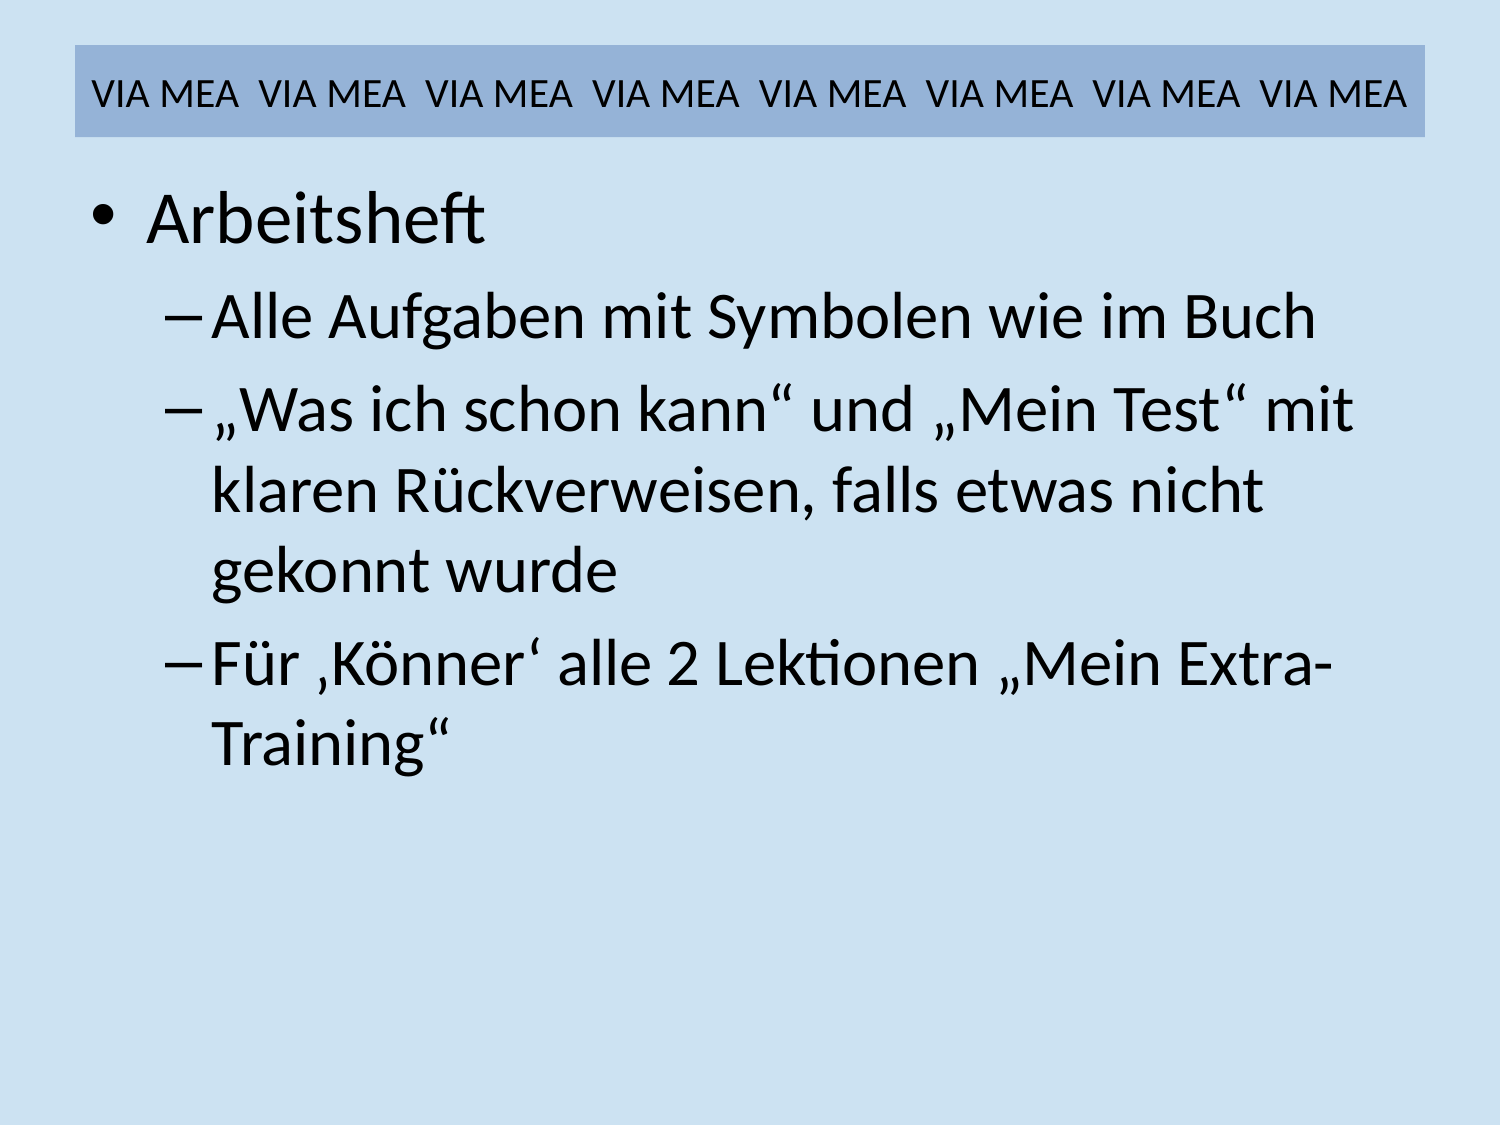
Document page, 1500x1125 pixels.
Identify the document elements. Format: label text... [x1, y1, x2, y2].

list Arbeitsheft Alle Aufgaben mit Symbolen wie im Buch „Was ich schon kann“ und „Mein Test“ mit klaren Rückverweisen, falls etwas nicht gekonnt wurde Für ‚Könner‘ alle 2 Lektionen „Mein Extra-Training“ [74, 160, 1426, 1036]
title VIA MEA VIA MEA VIA MEA VIA MEA VIA MEA VIA MEA VIA MEA VIA MEA [74, 44, 1426, 138]
